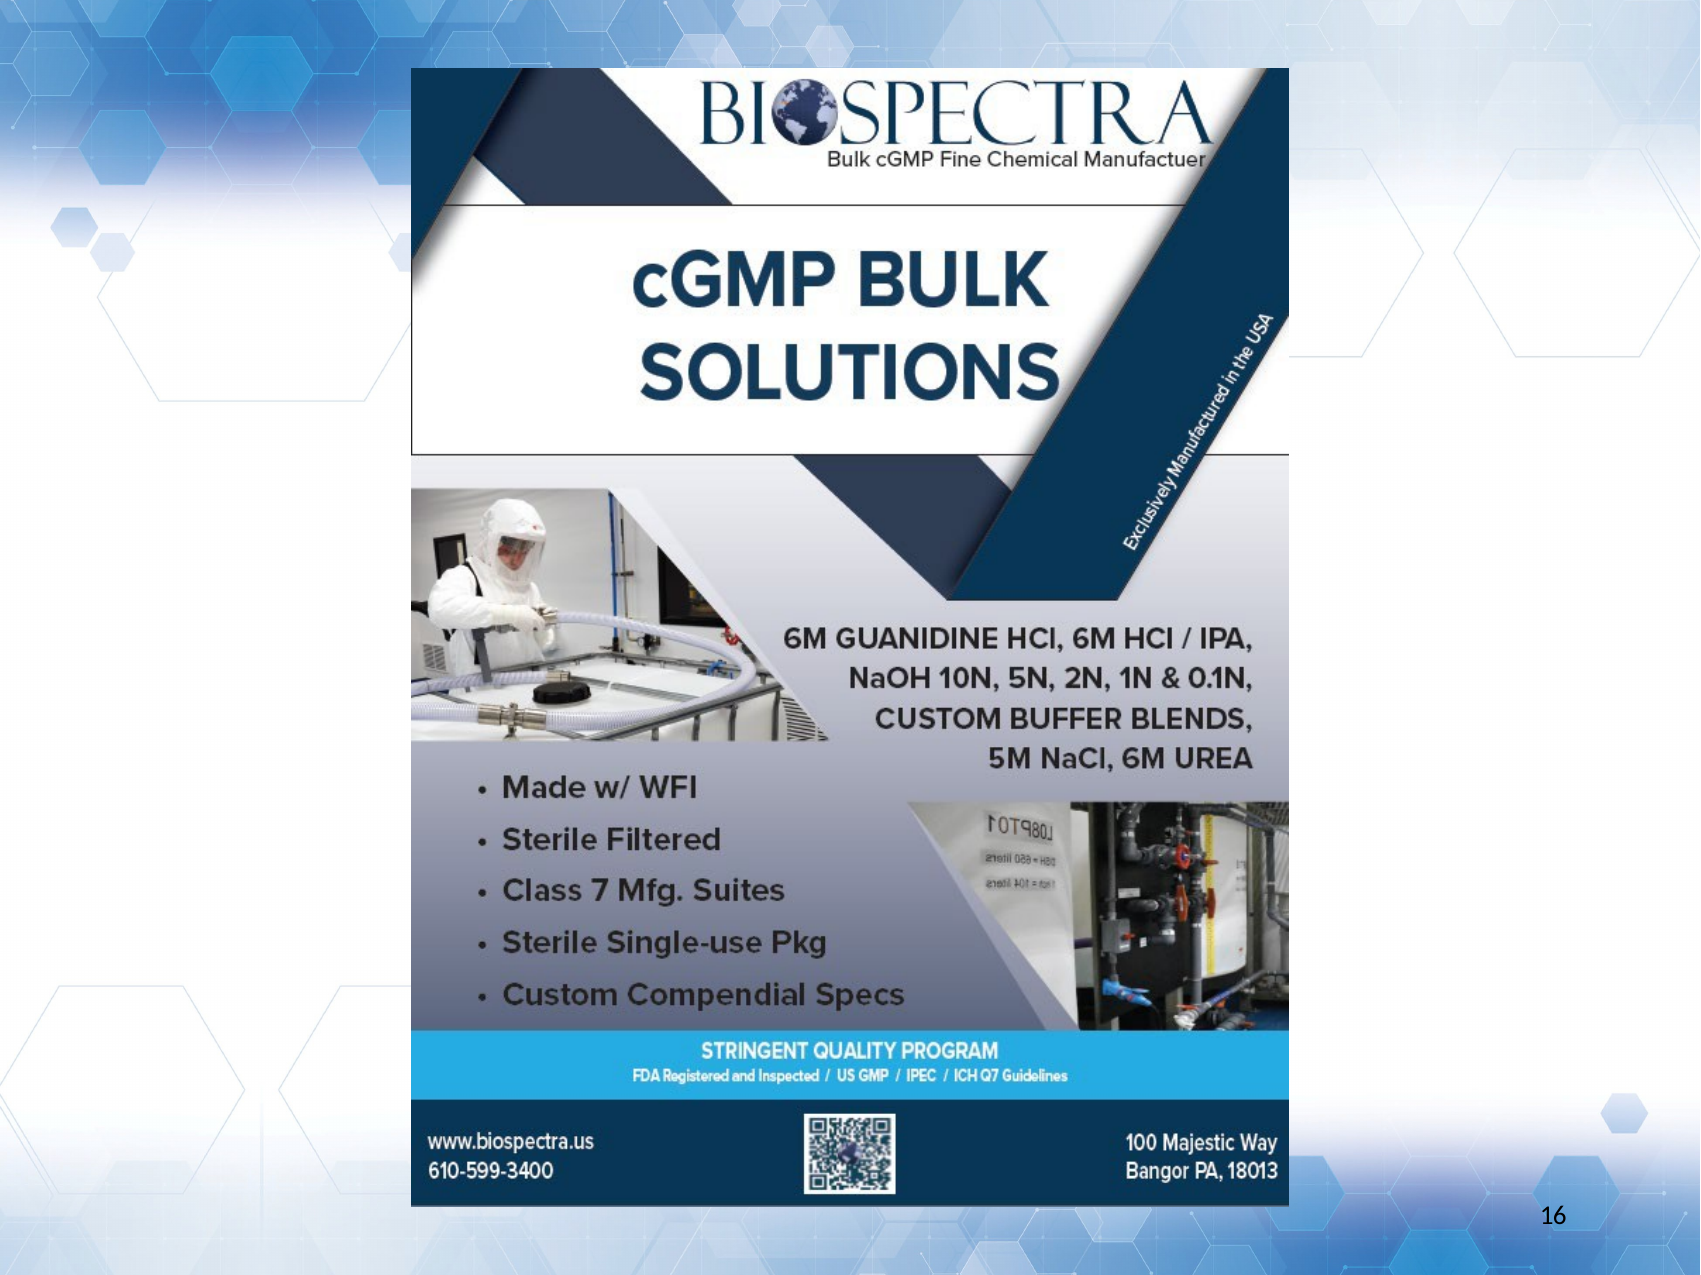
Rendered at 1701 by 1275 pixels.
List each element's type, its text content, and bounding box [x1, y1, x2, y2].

picture [0, 0, 1700, 1275]
slide_number 16 [1512, 1202, 1577, 1275]
